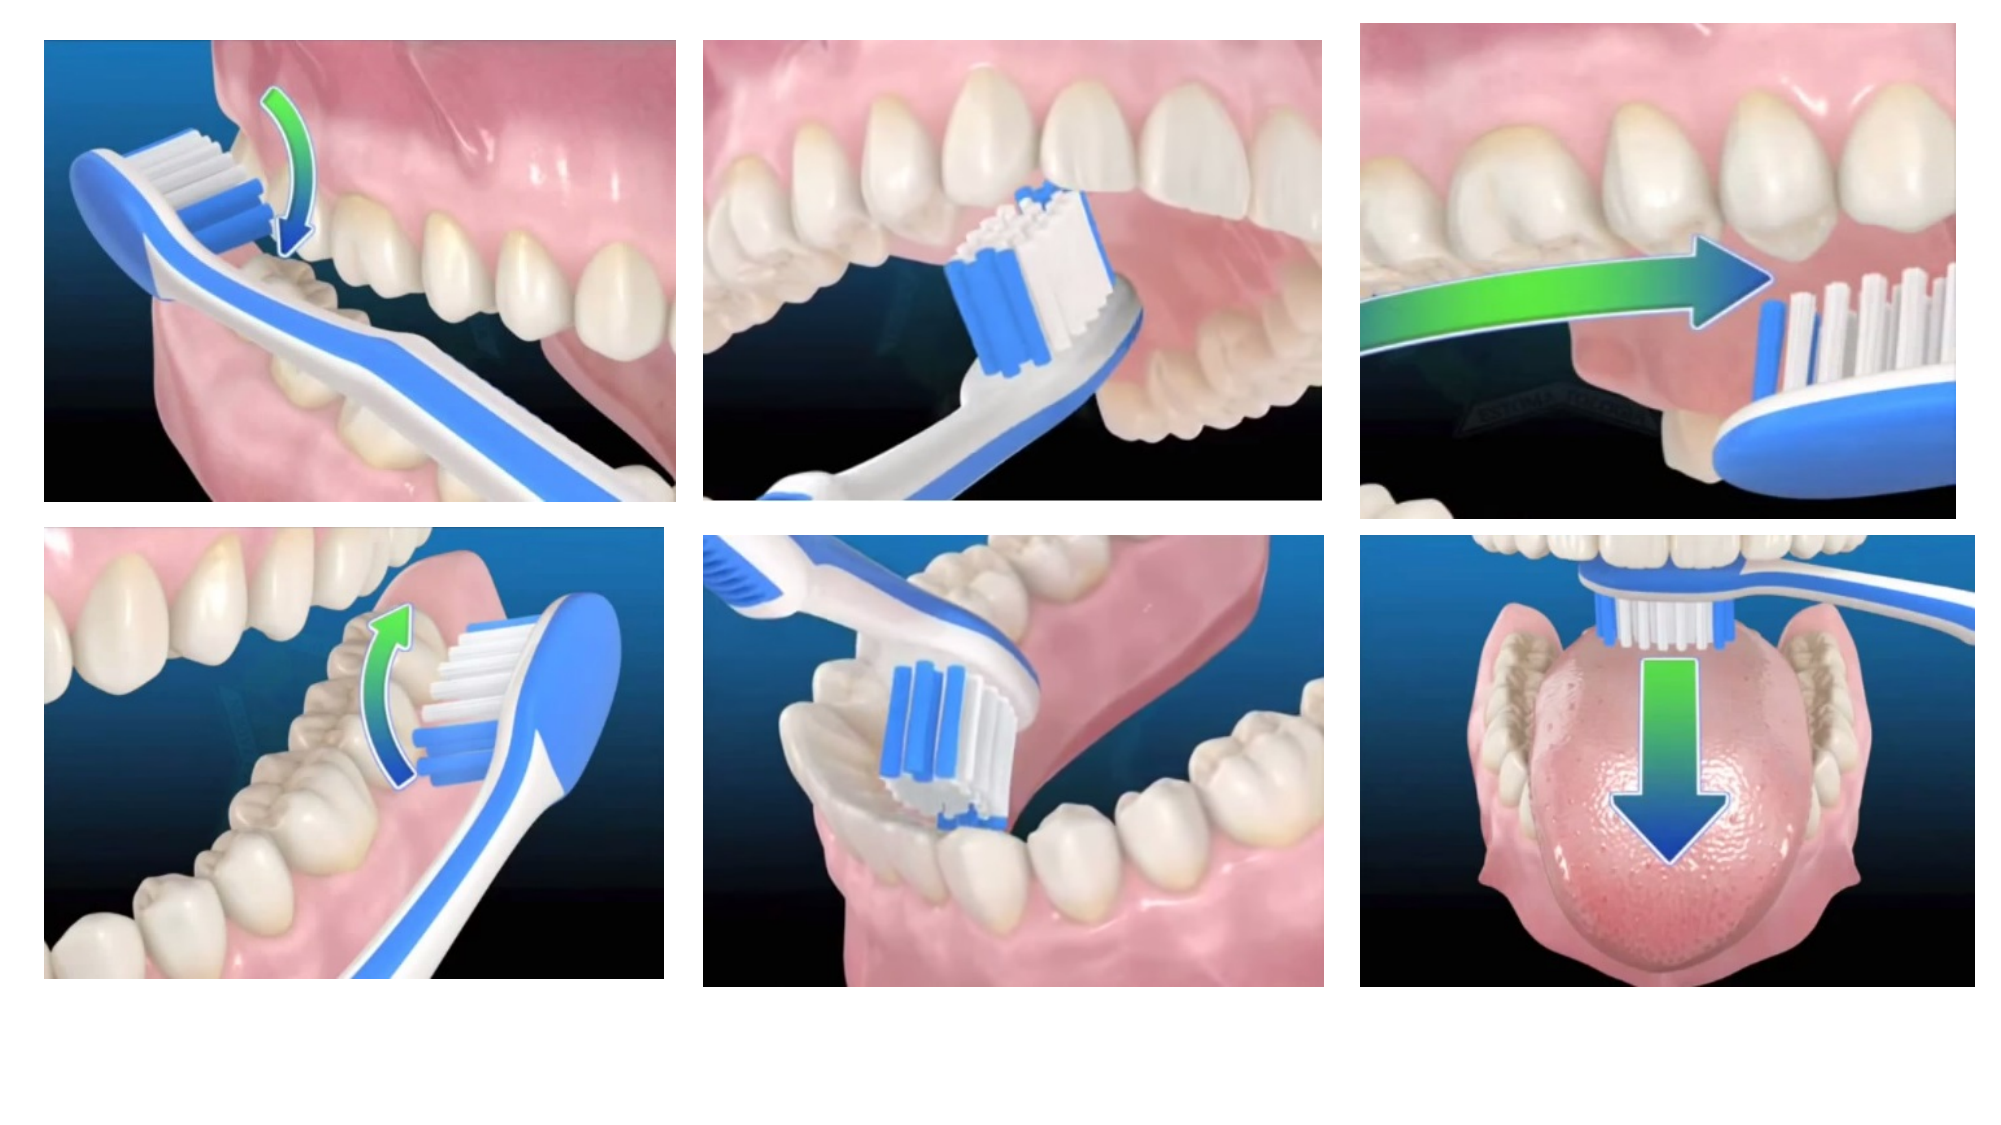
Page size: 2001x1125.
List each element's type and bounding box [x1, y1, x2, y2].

picture [1360, 535, 1975, 987]
picture [44, 40, 676, 502]
picture [703, 40, 1322, 502]
picture [1360, 23, 1956, 519]
picture [44, 527, 664, 979]
picture [703, 535, 1324, 987]
